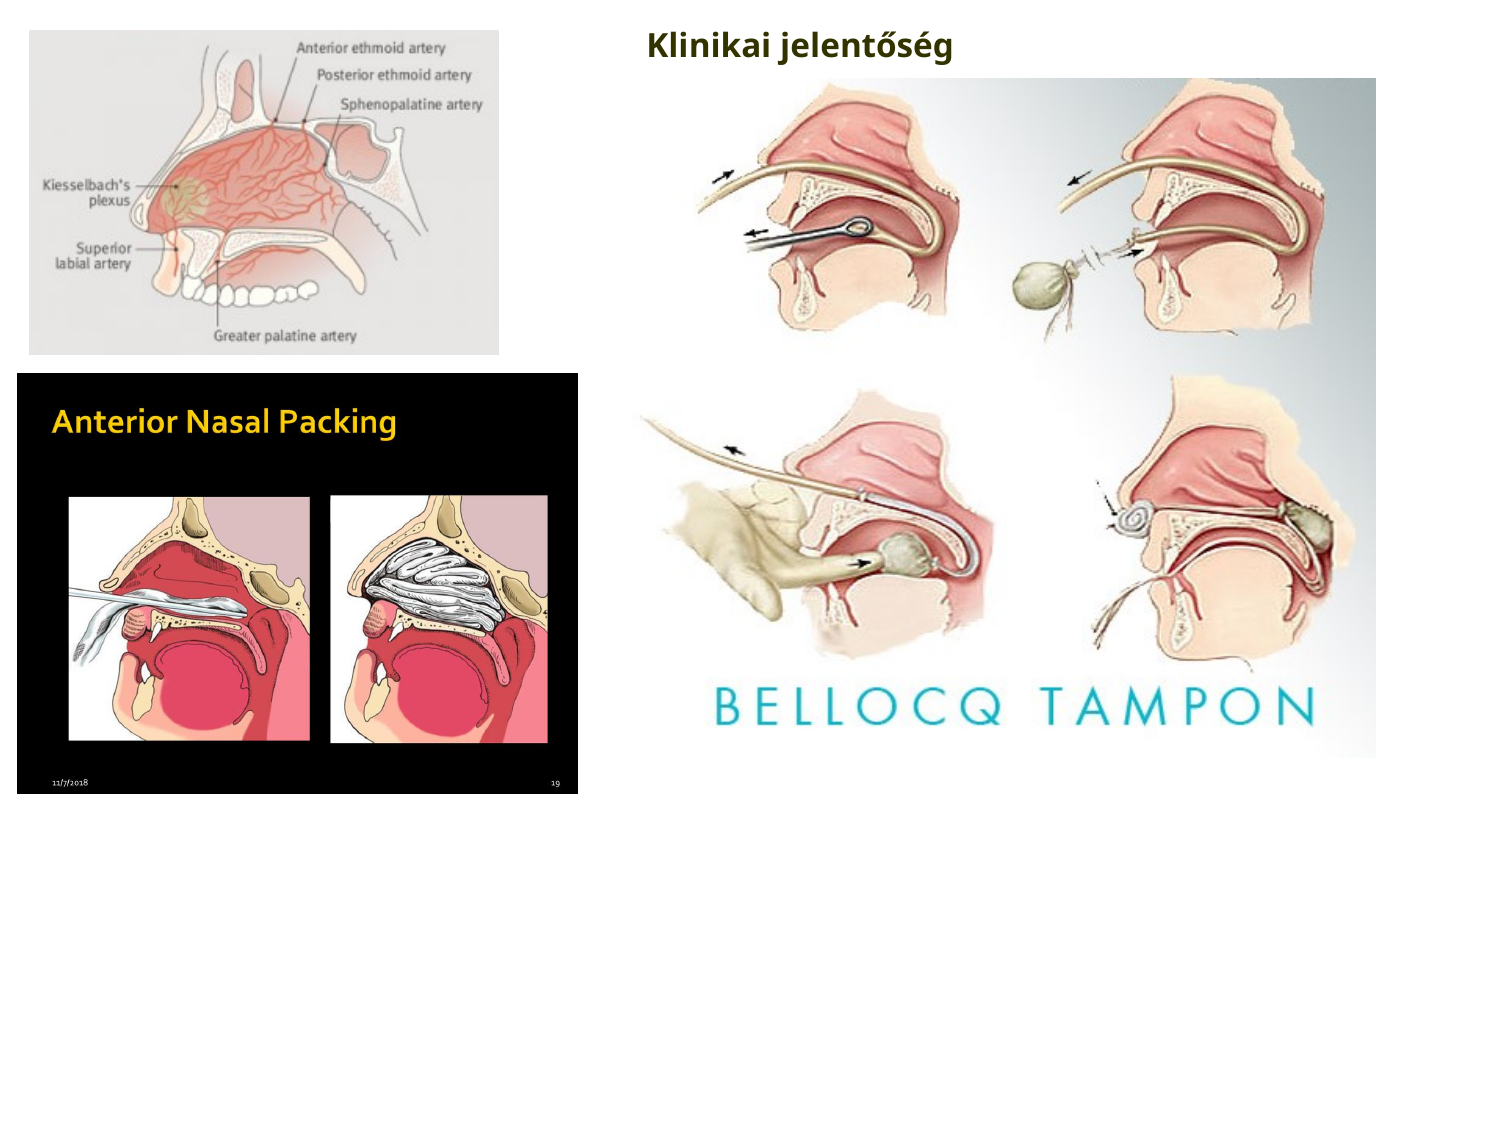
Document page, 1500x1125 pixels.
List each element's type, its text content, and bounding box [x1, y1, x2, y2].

picture [29, 30, 499, 355]
text_box Klinikai jelentőség [635, 19, 965, 70]
picture [17, 373, 578, 794]
picture [631, 77, 1376, 759]
